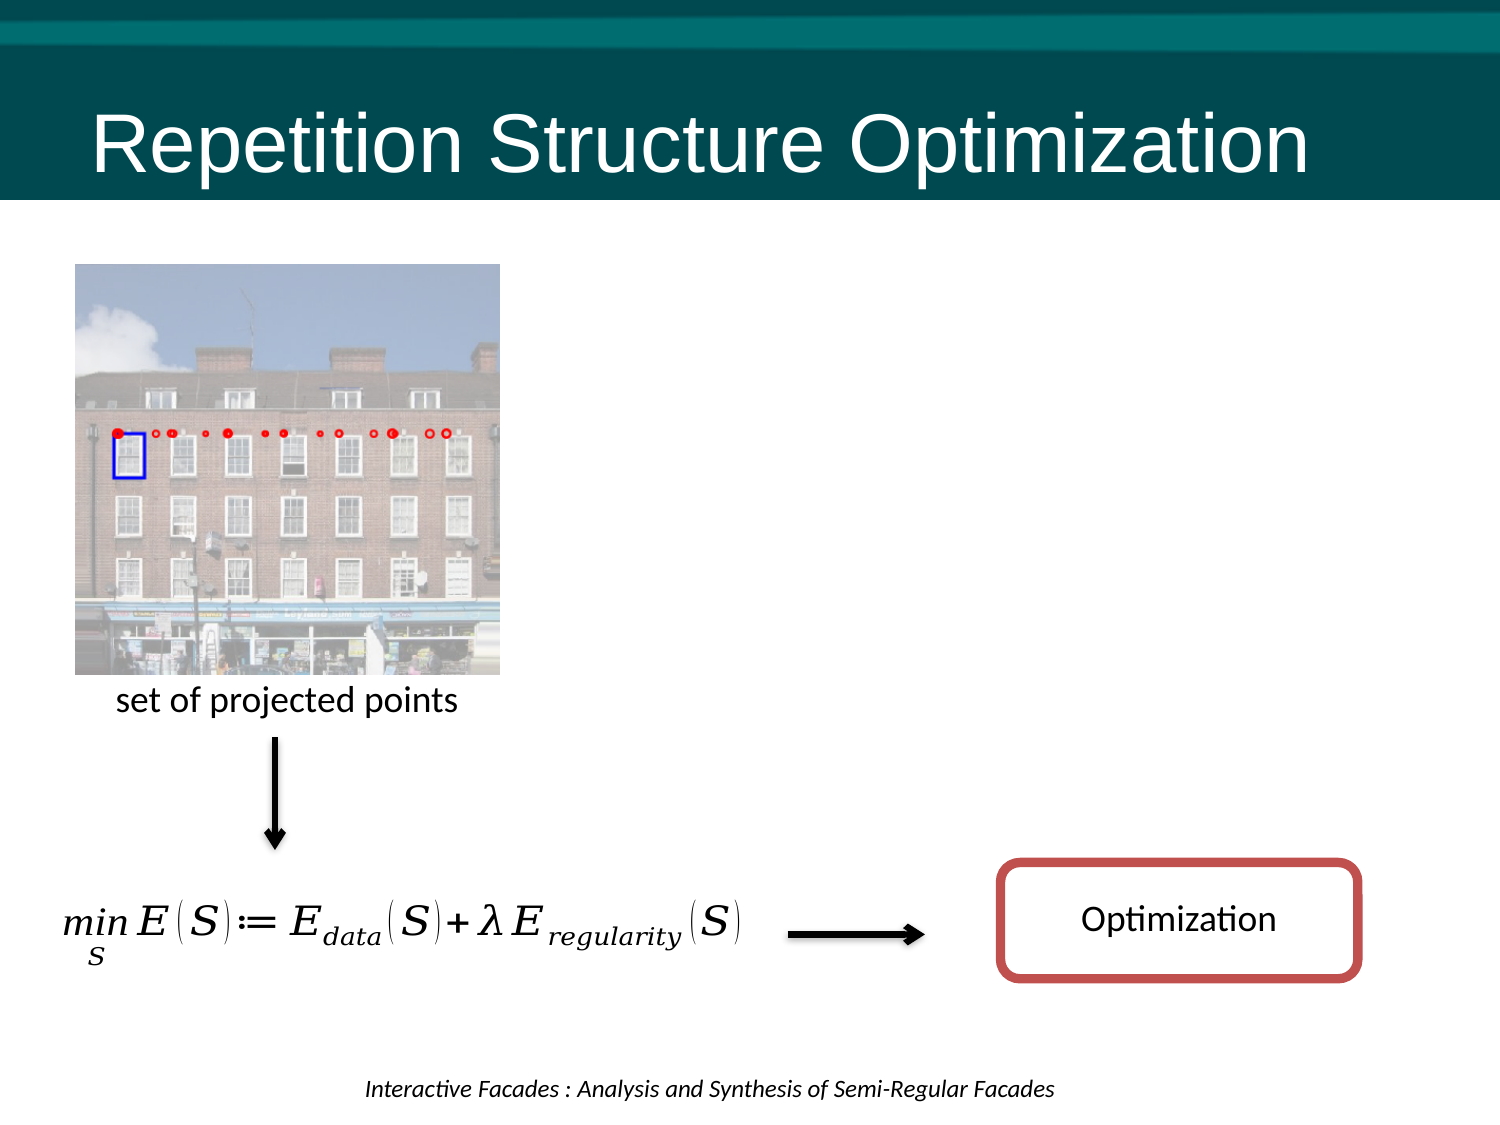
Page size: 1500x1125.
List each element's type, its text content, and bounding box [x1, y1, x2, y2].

footer Interactive Facades : Analysis and Synthesis of Semi-Regular Facades [350, 1065, 1088, 1125]
title Repetition Structure Optimization [75, 45, 1425, 233]
text_box set of projected points [100, 684, 474, 728]
picture [74, 264, 501, 676]
text_box [998, 860, 1360, 981]
picture [0, 0, 1500, 200]
